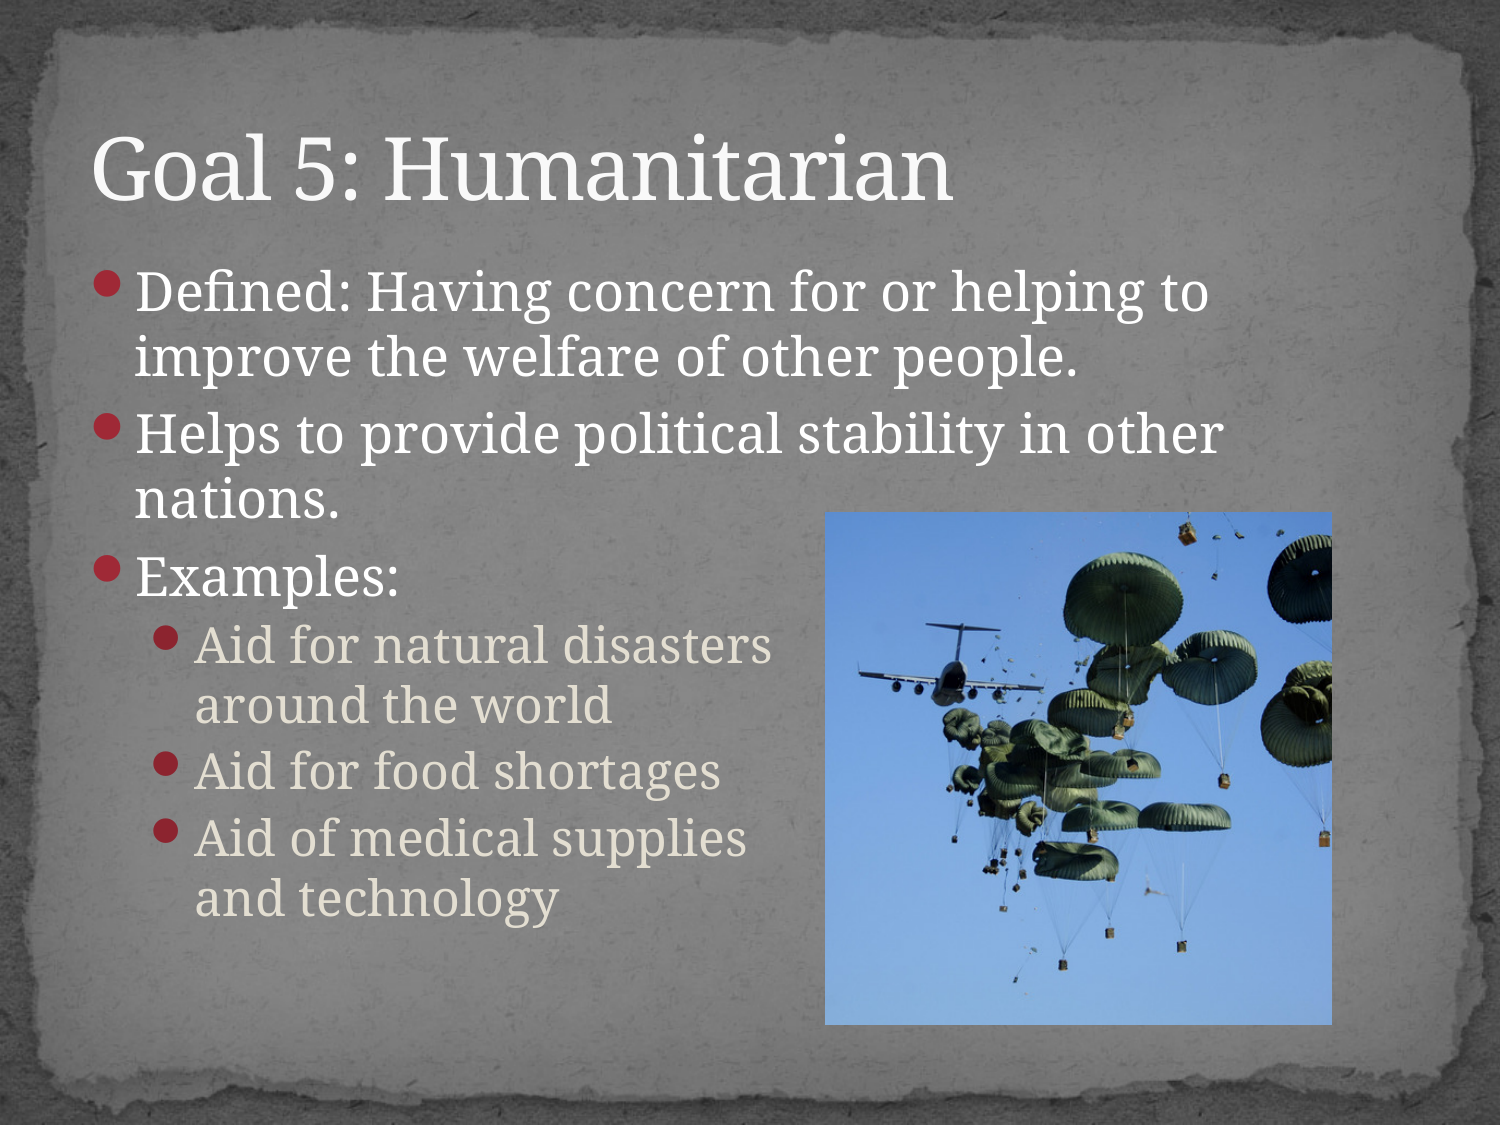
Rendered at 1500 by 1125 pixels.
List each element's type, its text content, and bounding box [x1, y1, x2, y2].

title Goal 5: Humanitarian [74, 24, 1425, 225]
picture [825, 512, 1333, 1025]
list Defined: Having concern for or helping to improve the welfare of other people. Helps to provide political stability in other nations. Examples: Aid for natural disasters around the world Aid for food shortages Aid of medical supplies and technology [75, 249, 1425, 1000]
